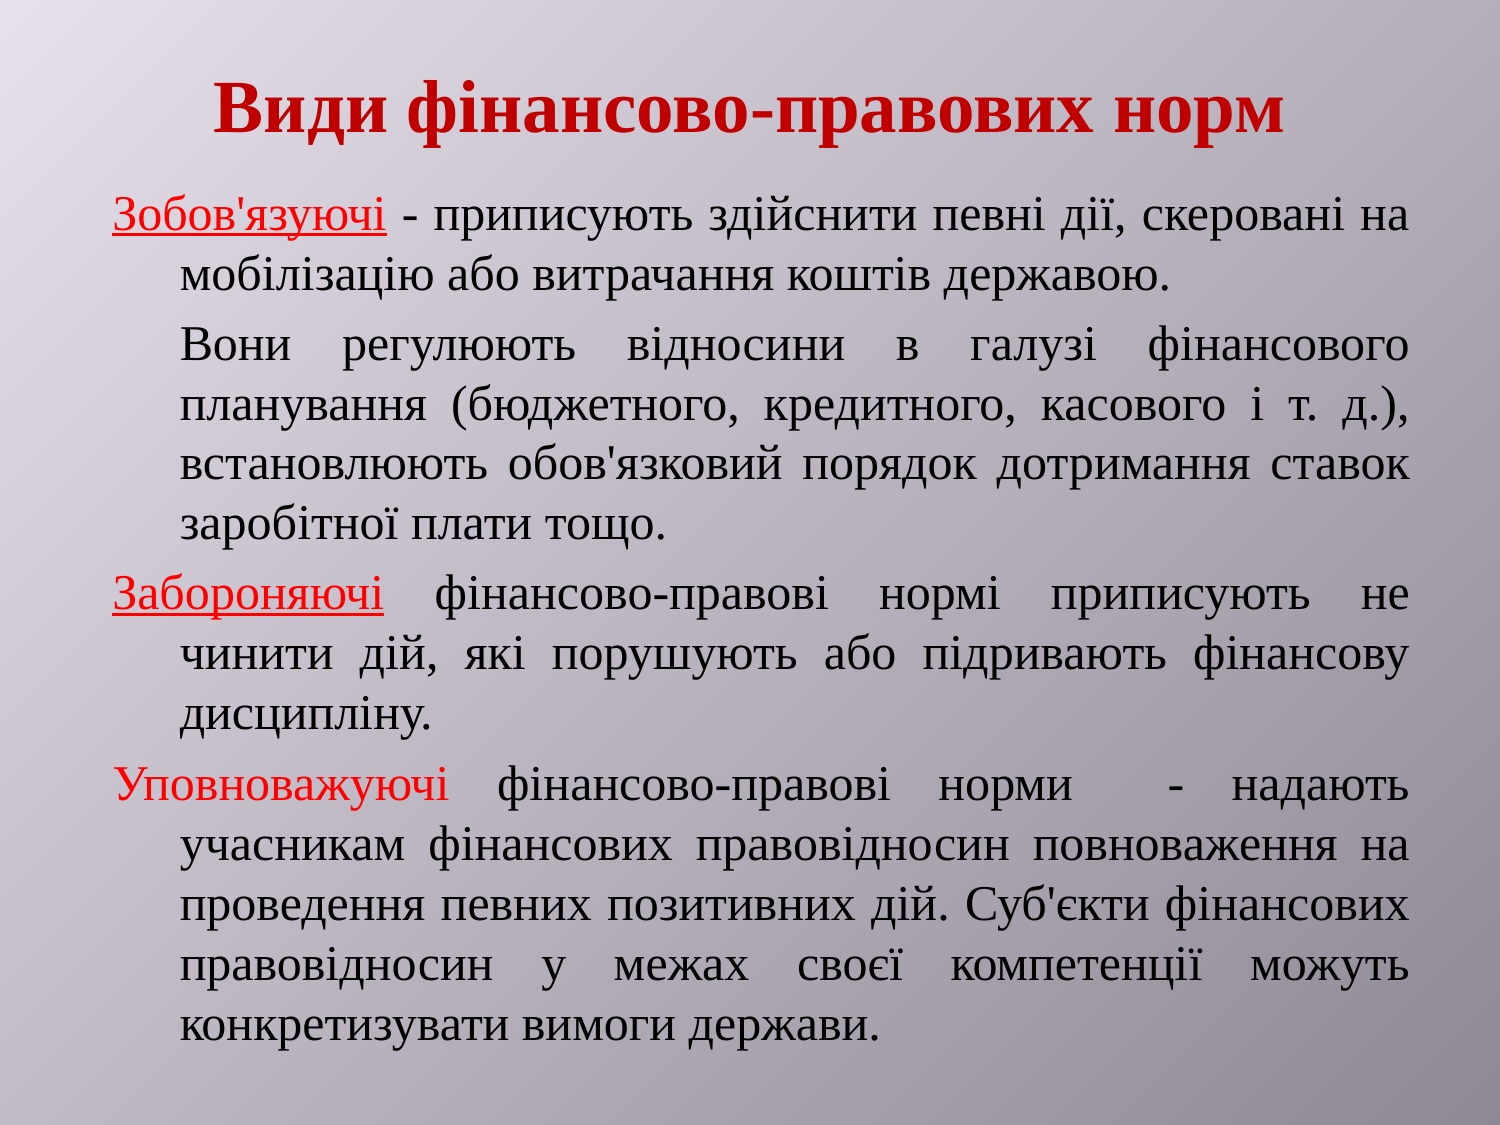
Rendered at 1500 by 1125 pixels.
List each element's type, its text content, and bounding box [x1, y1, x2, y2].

list Зобов'язуючі - приписують здійснити певні дії, скеровані на мобілізацію або витрачання коштів державою. Вони регулюють відносини в галузі фінансового планування (бюджетного, кредитного, касового і т. д.), встановлюють обов'язковий порядок дотримання ставок заробітної плати тощо. Забороняючі фінансово-правові нормі приписують не чинити дій, які порушують або підривають фінансову дисципліну. Уповноважуючі фінансово-правові норми - надають учасникам фінансових правовідносин повноваження на проведення певних позитивних дій. Суб'єкти фінансових правовідносин у межах своєї компетенції можуть конкретизувати вимоги держави. [75, 172, 1425, 1005]
title Види фінансово-правових норм [75, 45, 1425, 161]
